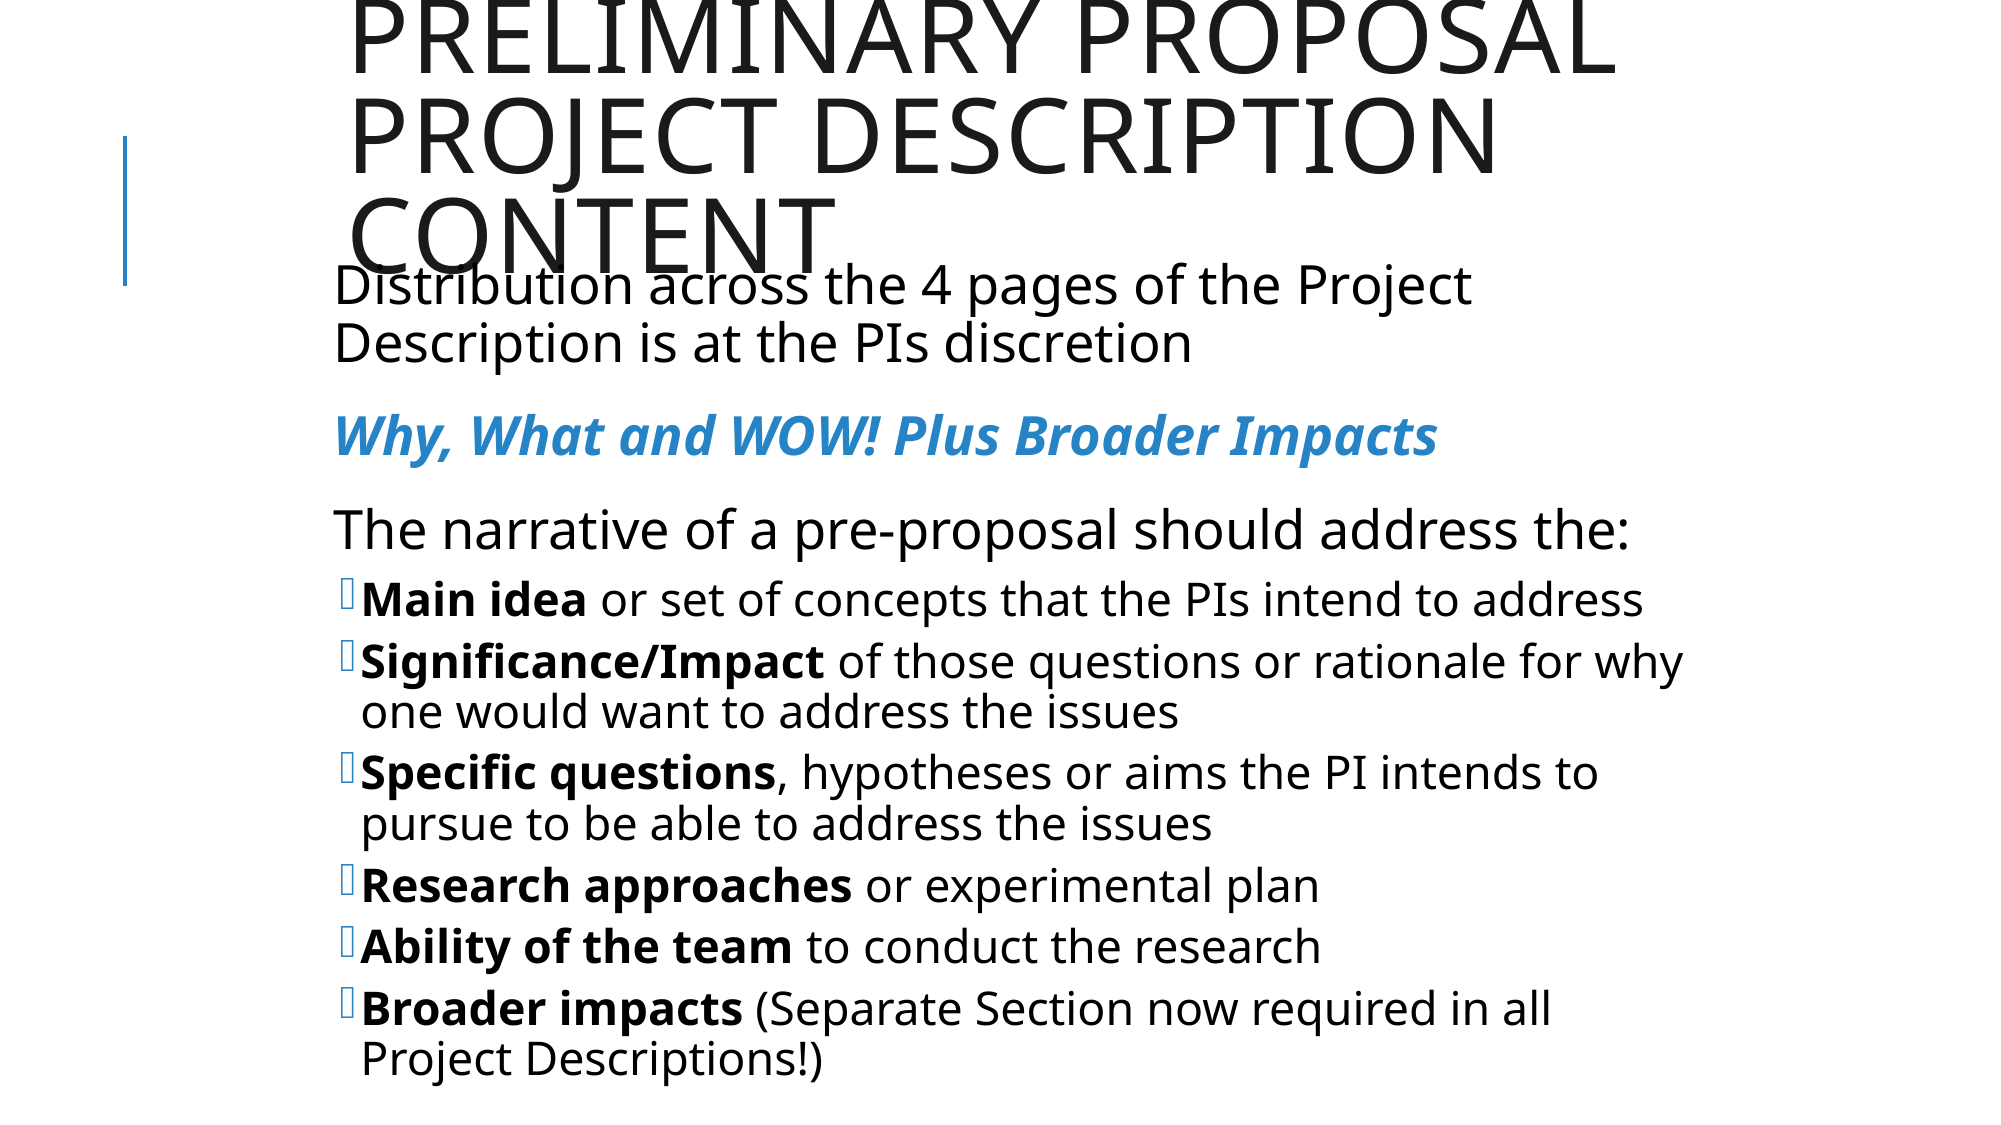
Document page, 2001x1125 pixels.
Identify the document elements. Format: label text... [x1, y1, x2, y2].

title Preliminary Proposal Project Description Content [331, 50, 1685, 238]
list Distribution across the 4 pages of the Project Description is at the PIs discretion Why, What and WOW! Plus Broader Impacts The narrative of a pre-proposal should address the: Main idea or set of concepts that the PIs intend to address Significance/Impact of those questions or rationale for why one would want to address the issues Specific questions, hypotheses or aims the PI intends to pursue to be able to address the issues Research approaches or experimental plan Ability of the team to conduct the research Broader impacts (Separate Section now required in all Project Descriptions!) [312, 249, 1709, 1104]
